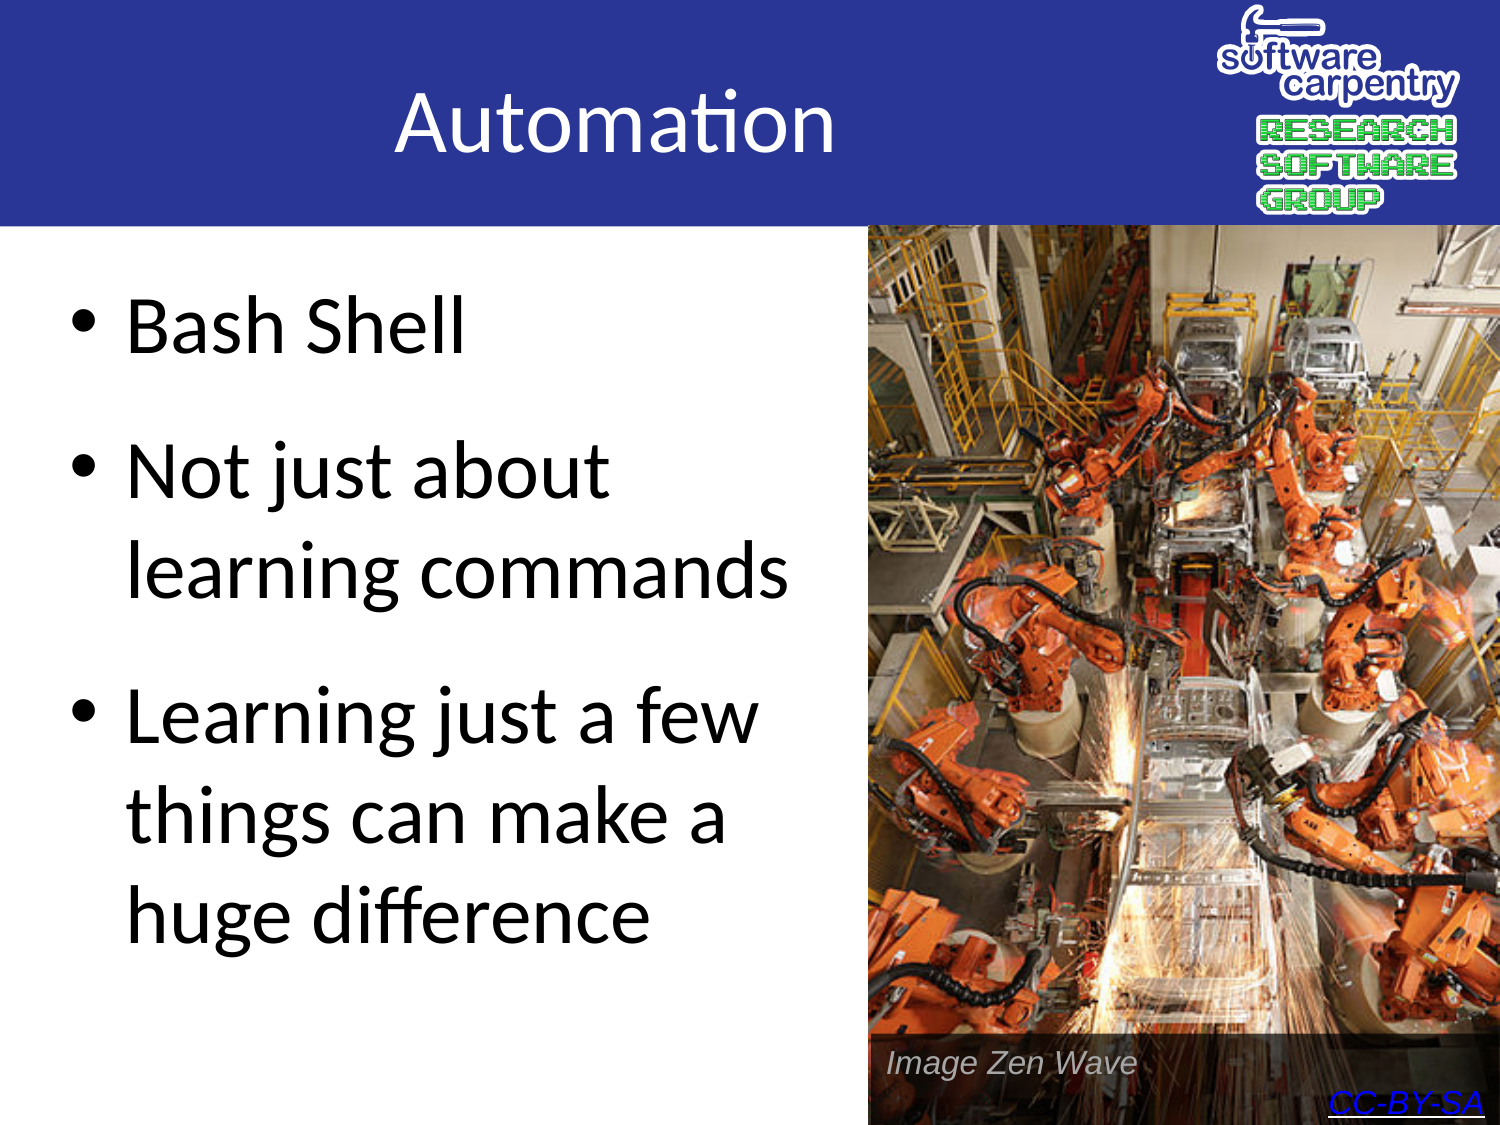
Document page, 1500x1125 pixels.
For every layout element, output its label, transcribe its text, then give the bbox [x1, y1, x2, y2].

picture [1216, 3, 1461, 108]
picture [868, 113, 1500, 1125]
text_box Bash Shell Not just about learning commands Learning just a few things can make a huge difference [54, 262, 839, 1035]
text_box Automation [51, 21, 1182, 209]
